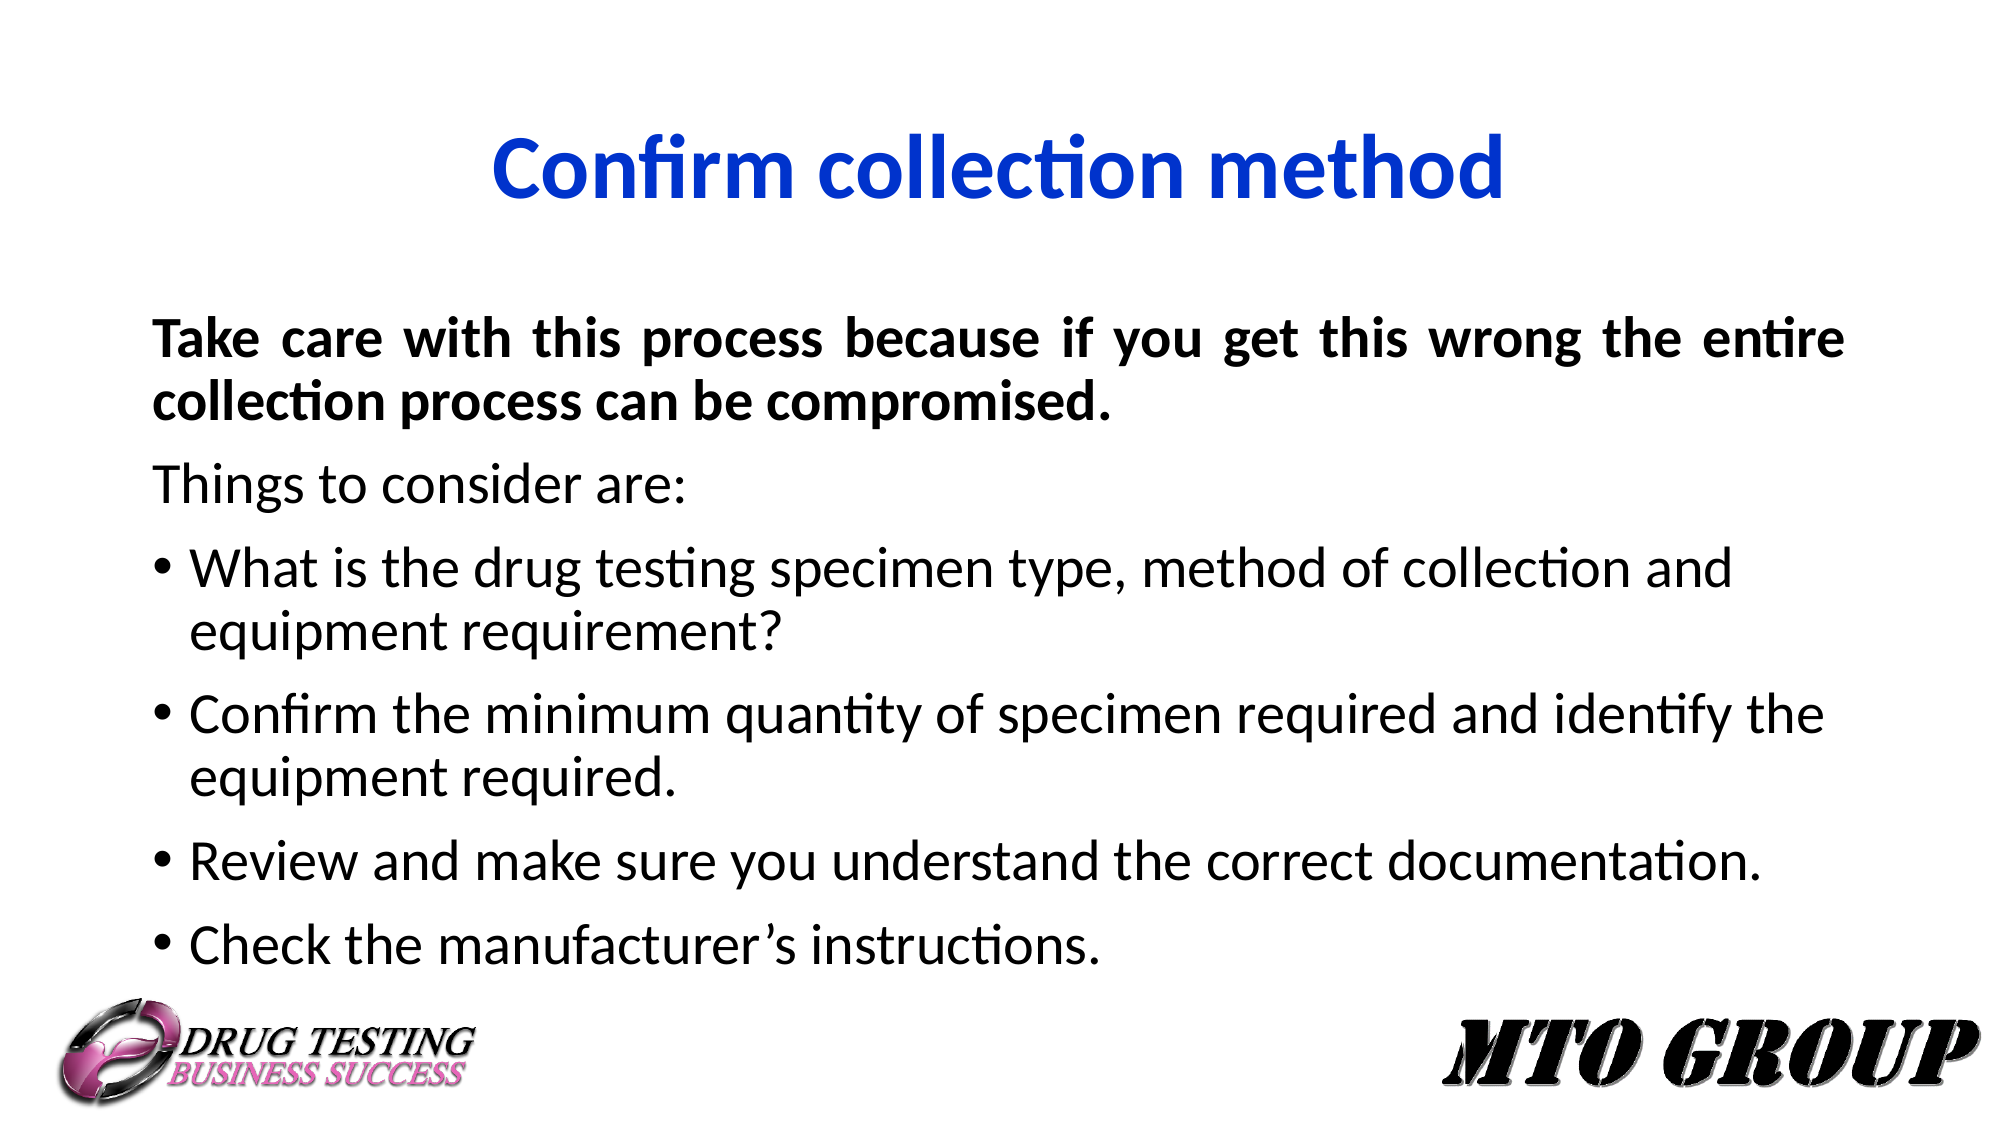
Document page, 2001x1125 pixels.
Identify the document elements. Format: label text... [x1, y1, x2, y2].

picture [16, 974, 520, 1125]
list Take care with this process because if you get this wrong the entire collection process can be compromised. Things to consider are: What is the drug testing specimen type, method of collection and equipment requirement? Confirm the minimum quantity of specimen required and identify the equipment required. Review and make sure you understand the correct documentation. Check the manufacturer’s instructions. [137, 299, 1863, 1014]
title Confirm collection method [137, 59, 1863, 278]
picture [1438, 1012, 1984, 1092]
